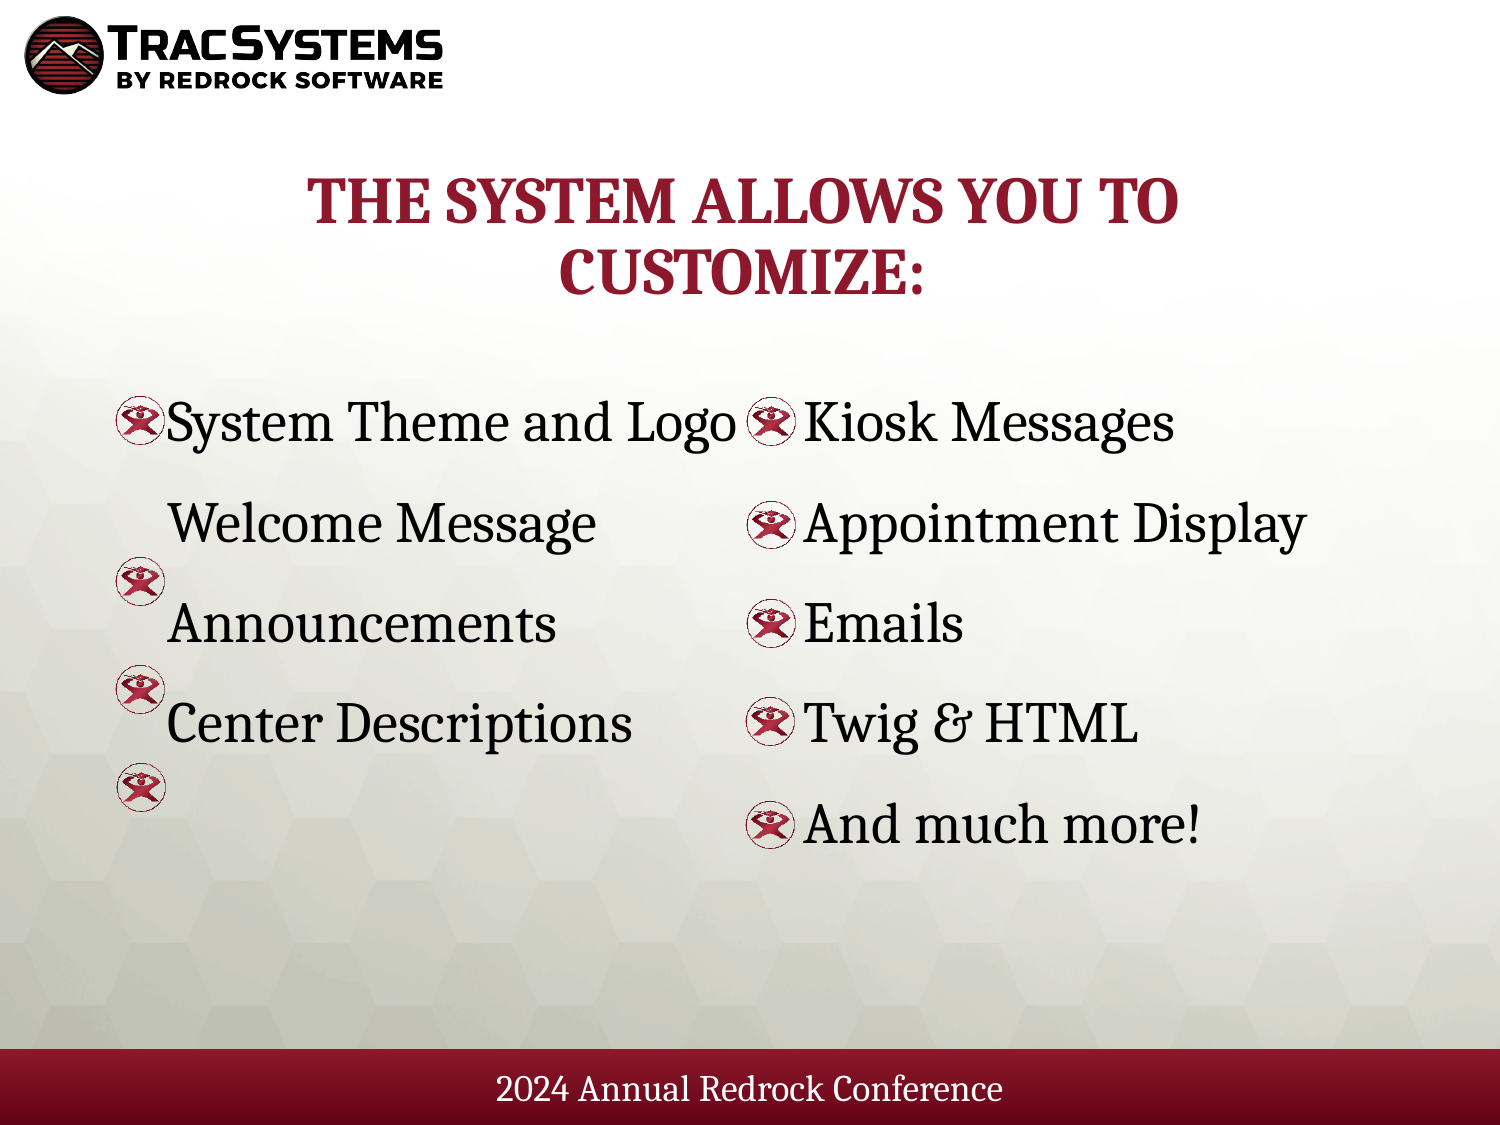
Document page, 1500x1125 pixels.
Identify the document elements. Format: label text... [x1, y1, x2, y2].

title The system allows you to customize: [152, 156, 1335, 318]
picture [0, 124, 1500, 1049]
picture [21, 13, 448, 97]
text_box Kiosk Messages Appointment Display Emails Twig & HTML And much more! [781, 384, 1408, 1125]
list System Theme and Logo Welcome Message Announcements Center Descriptions [145, 384, 771, 1125]
